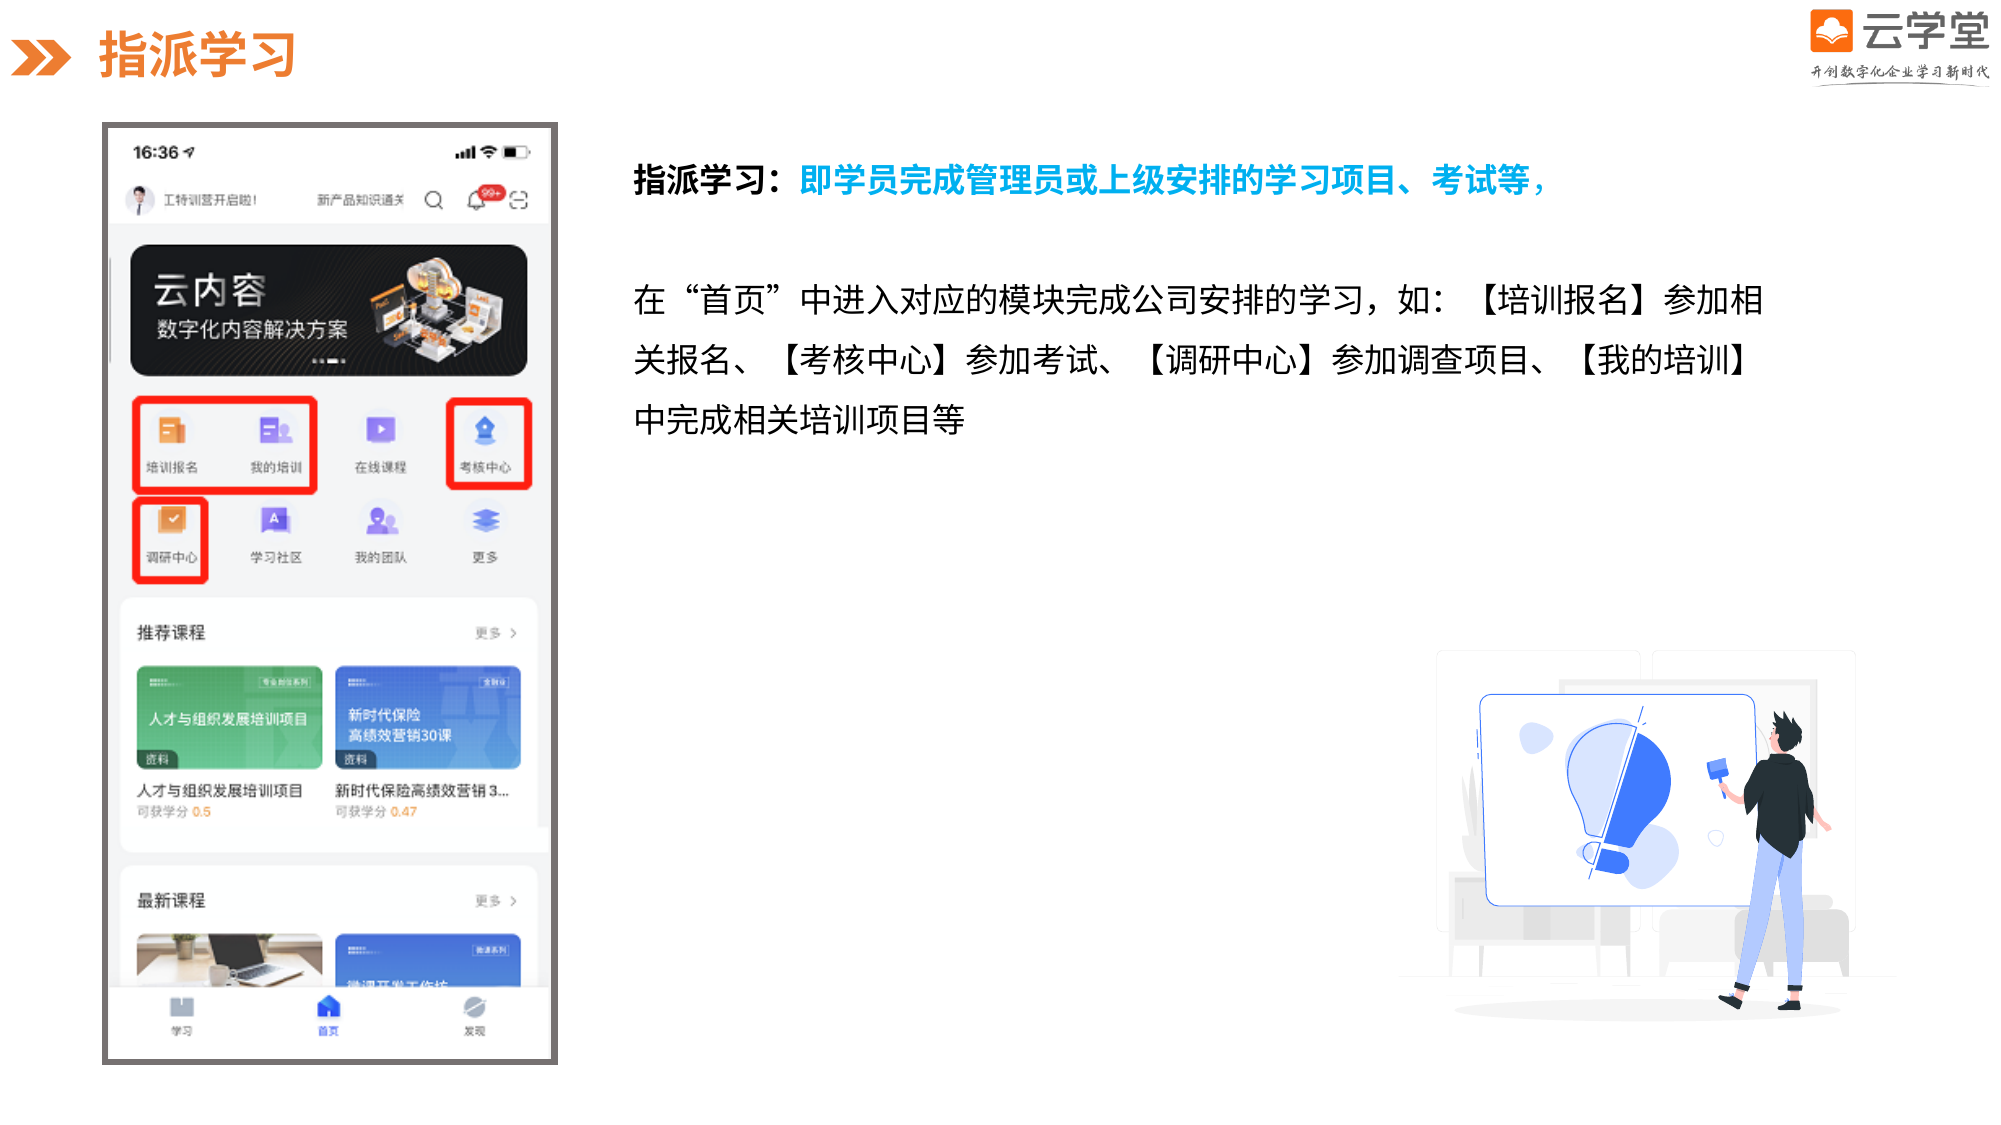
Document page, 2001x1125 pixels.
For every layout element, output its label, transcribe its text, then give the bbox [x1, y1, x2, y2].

picture [107, 128, 552, 1059]
picture [1765, 0, 2001, 115]
text_box 指派学习：即学员完成管理员或上级安排的学习项目、考试等， 在“首页”中进入对应的模块完成公司安排的学习，如：【培训报名】参加相关报名、【考核中心】参加考试、【调研中心】参加调查项目、【我的培训】中完成相关培训项目等 [600, 114, 1806, 465]
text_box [10, 15, 369, 100]
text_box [1398, 650, 1897, 1022]
